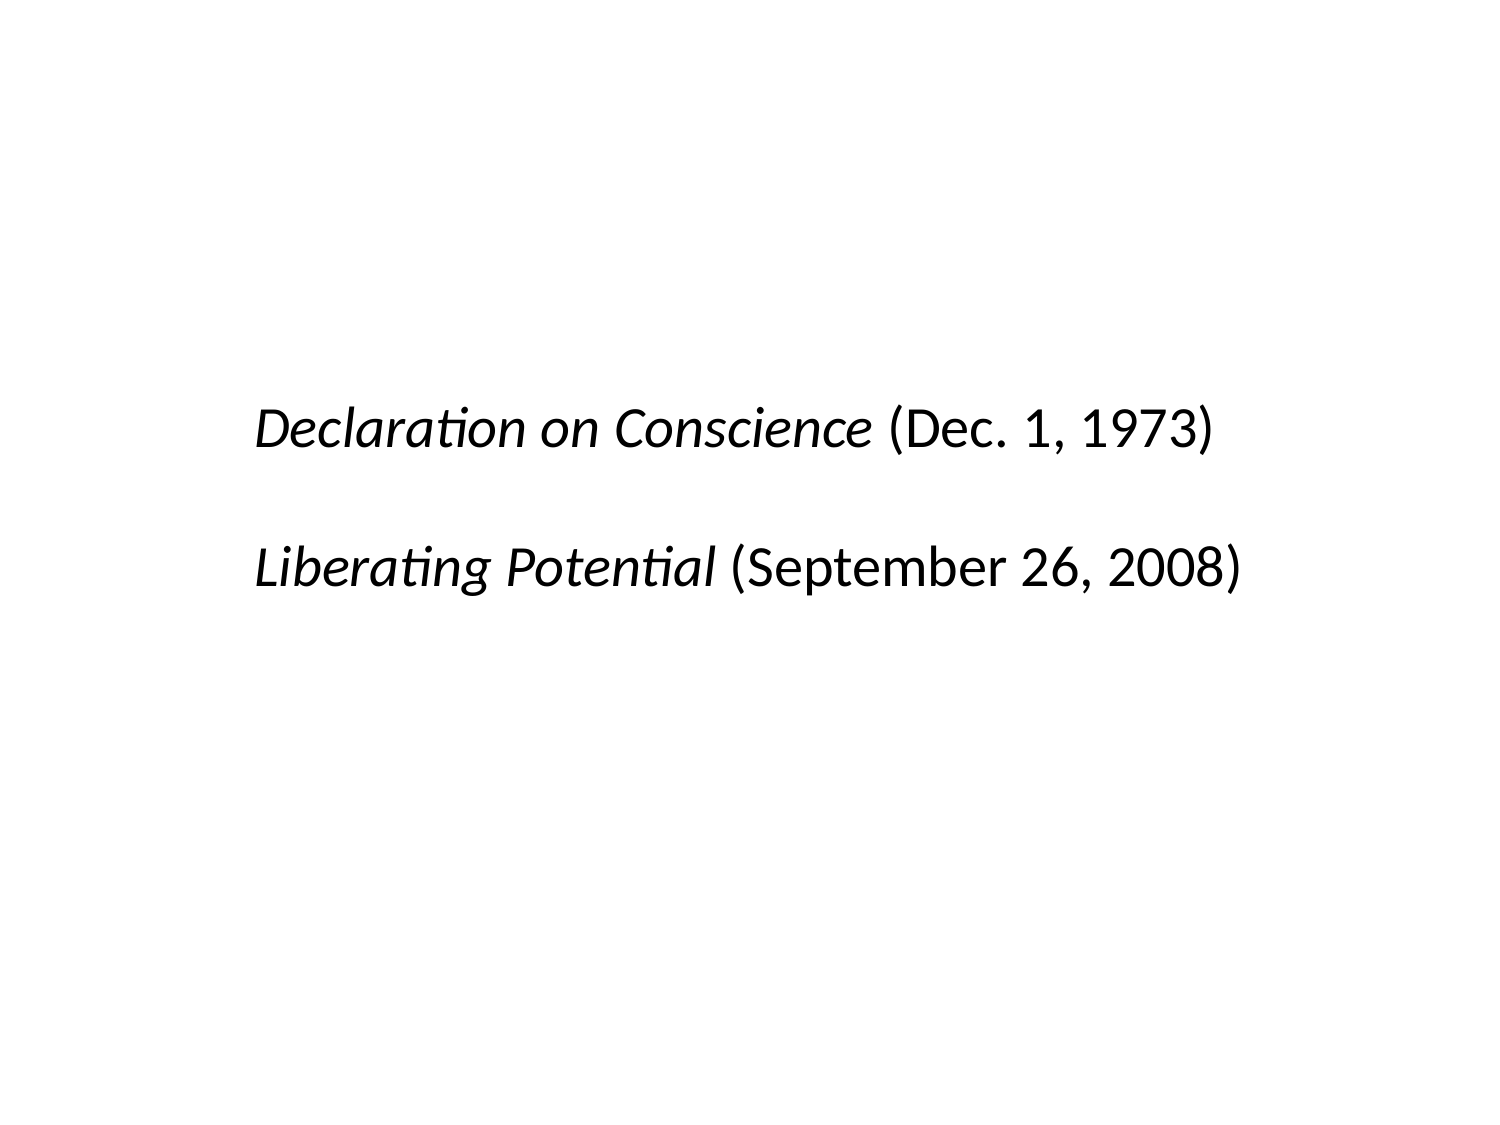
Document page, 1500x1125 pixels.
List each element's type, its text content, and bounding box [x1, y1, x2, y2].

text_box Declaration on Conscience (Dec. 1, 1973) Liberating Potential (September 26, 2008) [239, 381, 1431, 606]
